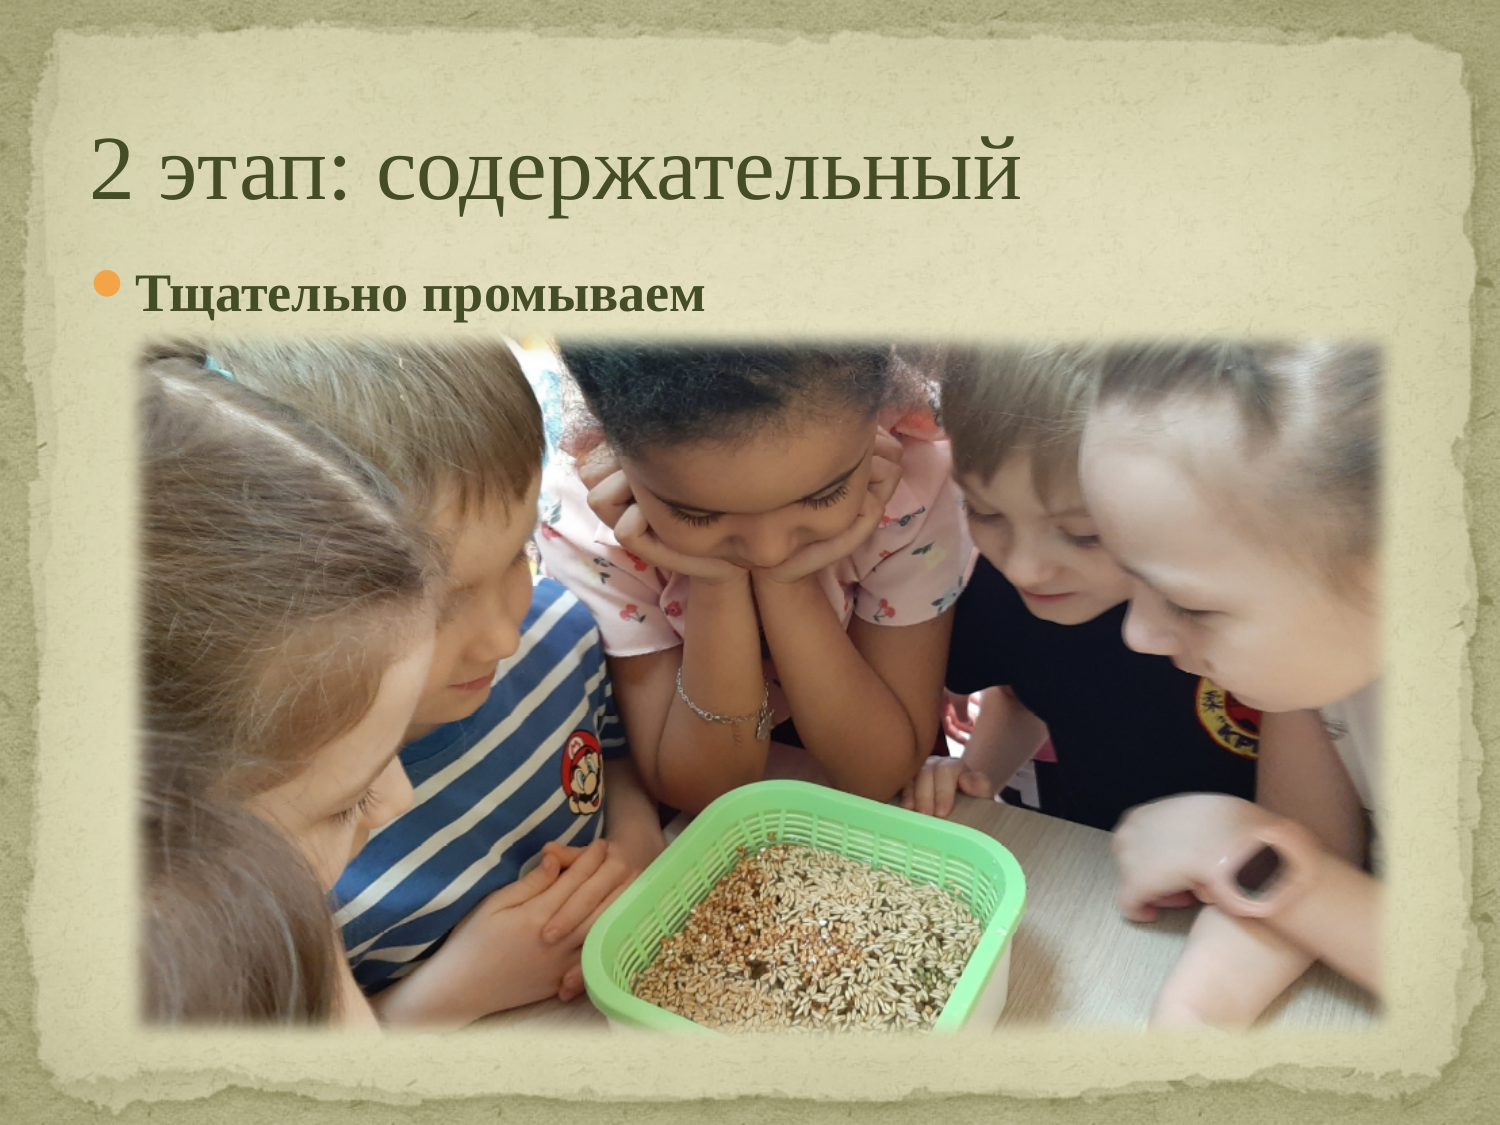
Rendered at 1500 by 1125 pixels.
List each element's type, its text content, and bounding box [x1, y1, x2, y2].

title 2 этап: содержательный [74, 24, 1425, 225]
picture [125, 328, 1398, 1042]
list Тщательно промываем [75, 249, 1425, 1000]
